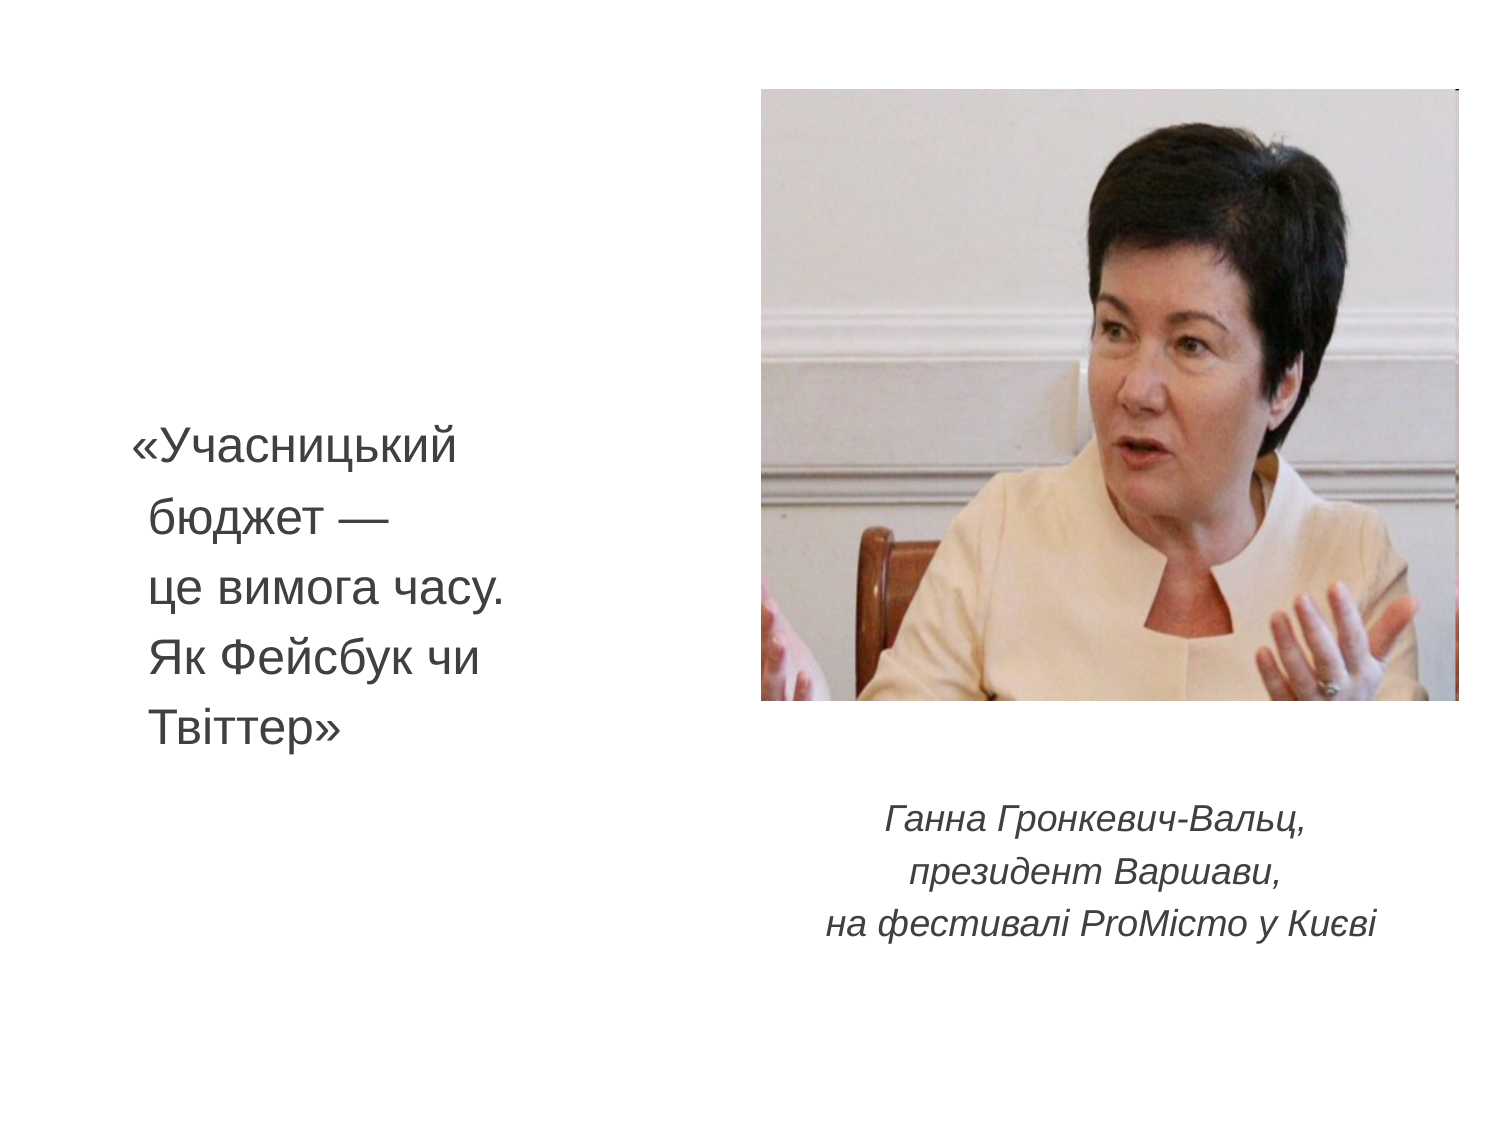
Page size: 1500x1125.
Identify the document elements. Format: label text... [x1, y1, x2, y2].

text_box «Учасницький бюджет — це вимога часу. Як Фейсбук чи Твіттер» [76, 397, 668, 1125]
text_box Ганна Гронкевич-Вальц, президент Варшави, на фестивалі ProМісто у Києві [726, 786, 1477, 952]
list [761, 89, 1459, 701]
